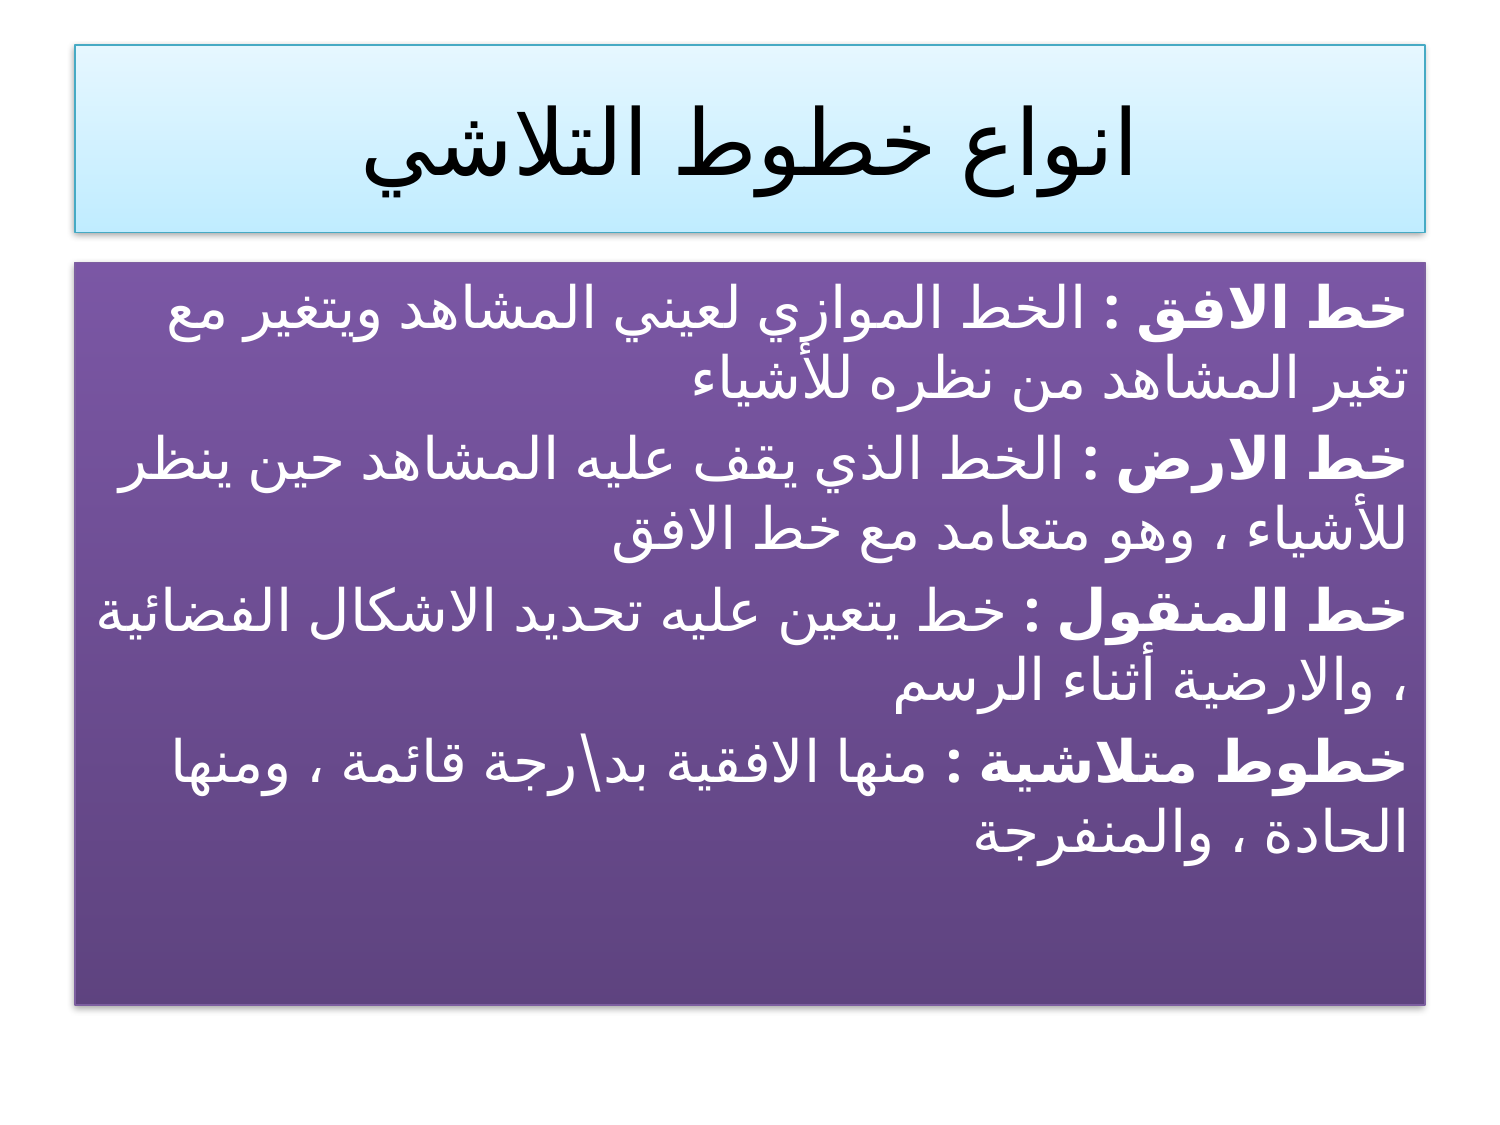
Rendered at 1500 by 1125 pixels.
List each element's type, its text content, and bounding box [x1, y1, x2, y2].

list خط الافق : الخط الموازي لعيني المشاهد ويتغير مع تغير المشاهد من نظره للأشياء خط الارض : الخط الذي يقف عليه المشاهد حين ينظر للأشياء ، وهو متعامد مع خط الافق خط المنقول : خط يتعين عليه تحديد الاشكال الفضائية ، والارضية أثناء الرسم خطوط متلاشية : منها الافقية بد\رجة قائمة ، ومنها الحادة ، والمنفرجة [74, 262, 1426, 1006]
title انواع خطوط التلاشي [74, 44, 1426, 233]
